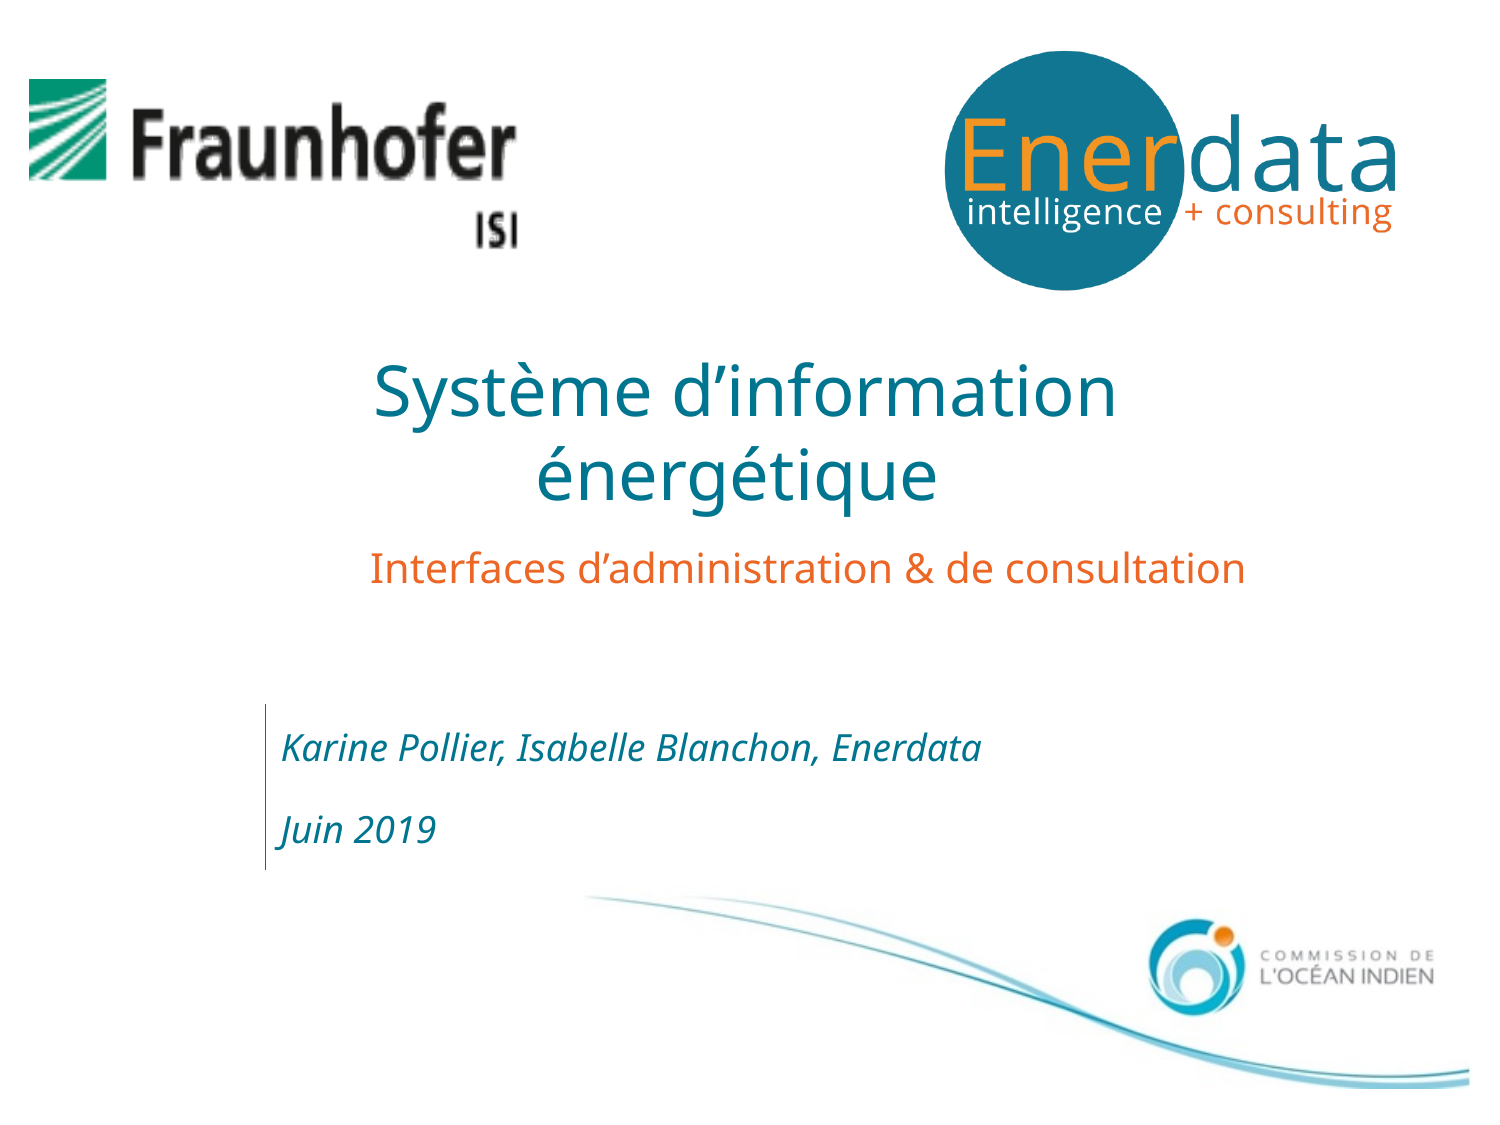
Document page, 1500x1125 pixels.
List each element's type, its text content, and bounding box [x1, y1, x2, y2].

title Système d’information énergétique [265, 338, 1229, 523]
list Juin 2019 [265, 798, 1022, 858]
picture [29, 79, 526, 256]
picture [915, 24, 1424, 318]
subtitle Interfaces d’administration & de consultation [265, 534, 1353, 634]
list Karine Pollier, Isabelle Blanchon, Enerdata [265, 716, 1165, 776]
picture [572, 885, 1472, 1090]
